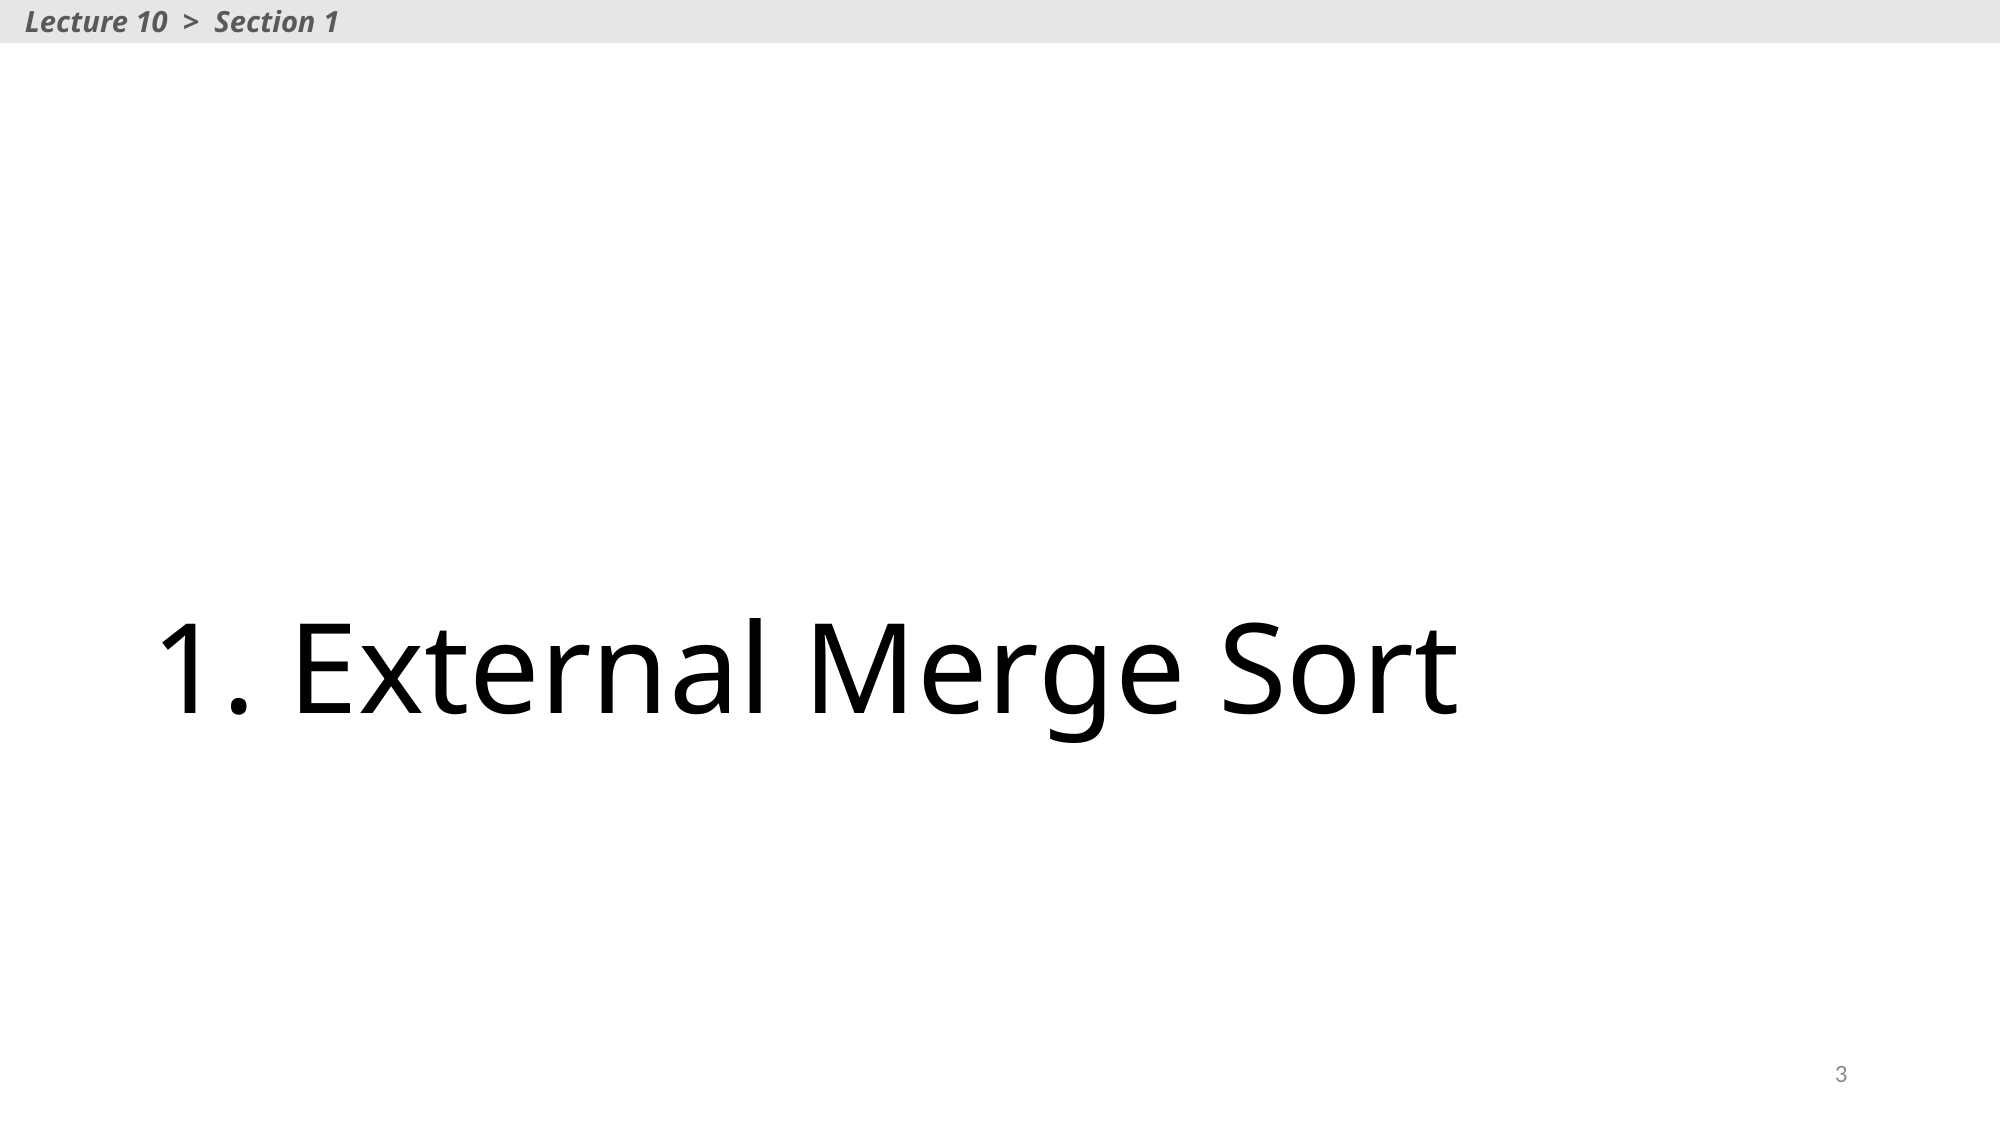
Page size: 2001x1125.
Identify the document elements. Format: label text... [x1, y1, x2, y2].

title 1. External Merge Sort [136, 280, 1862, 749]
slide_number 3 [1412, 1042, 1863, 1103]
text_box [0, 0, 2000, 47]
